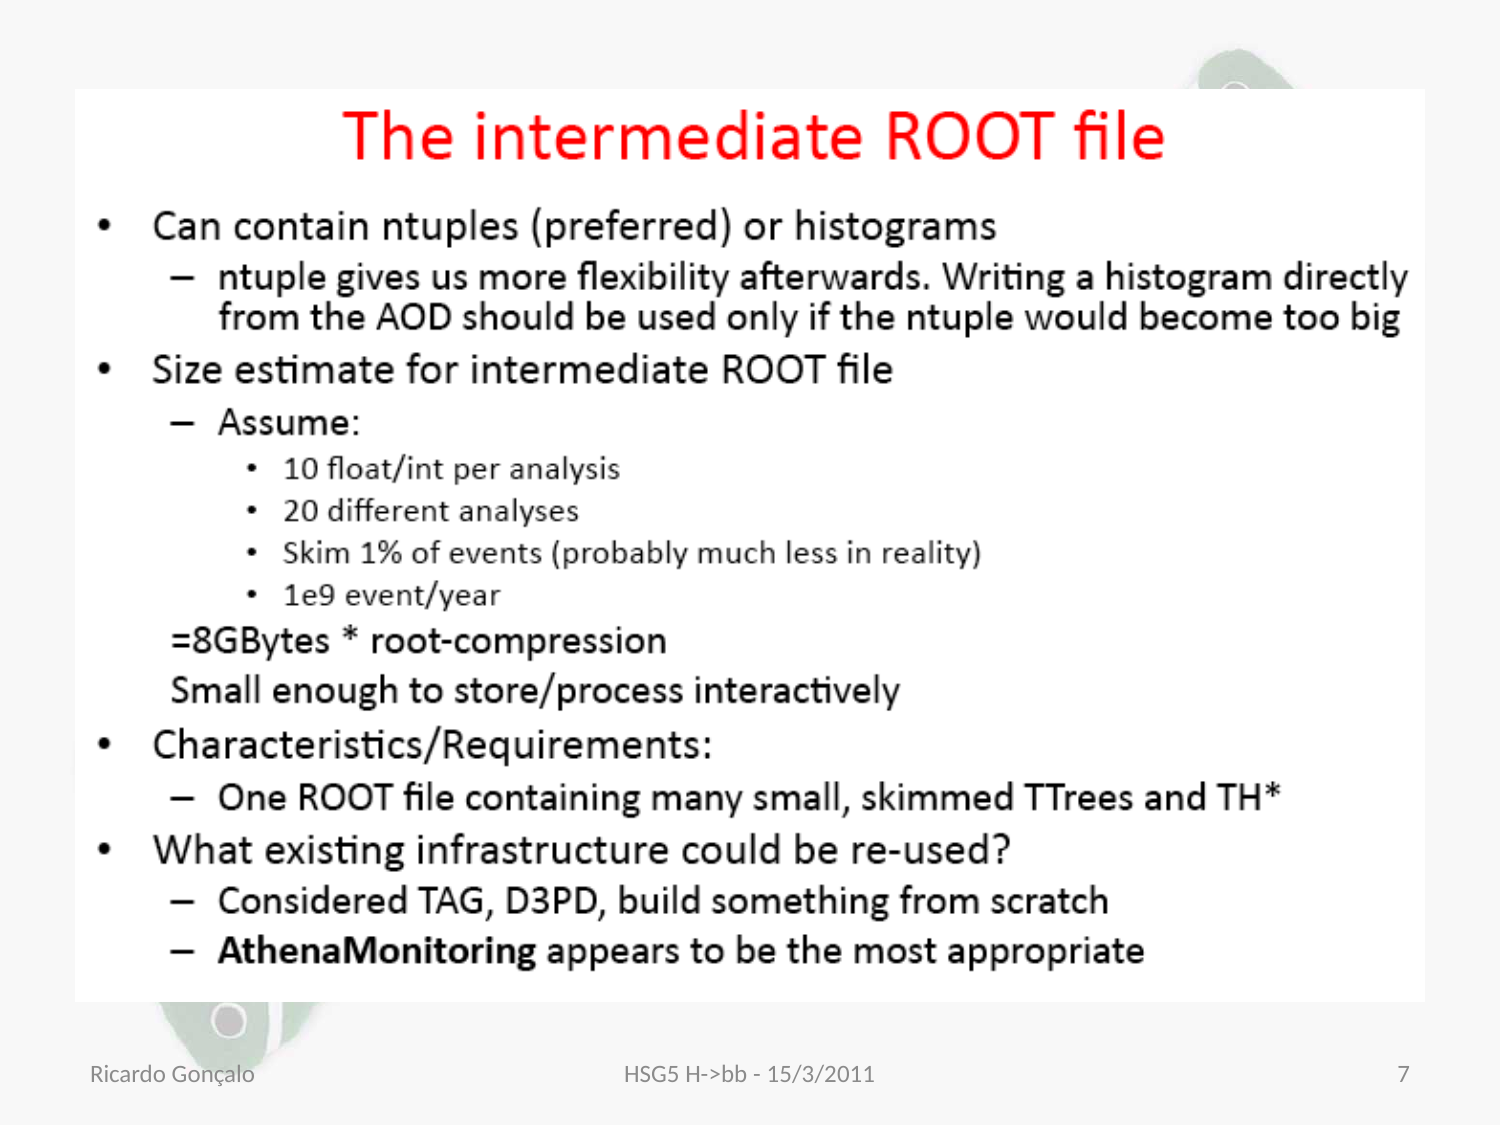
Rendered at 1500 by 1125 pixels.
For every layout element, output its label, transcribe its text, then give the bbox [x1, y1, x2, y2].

slide_number 7 [1074, 1042, 1425, 1103]
footer HSG5 H->bb - 15/3/2011 [512, 1042, 988, 1103]
picture [0, 0, 1500, 1125]
slide_number Ricardo Gonçalo [75, 1042, 425, 1103]
